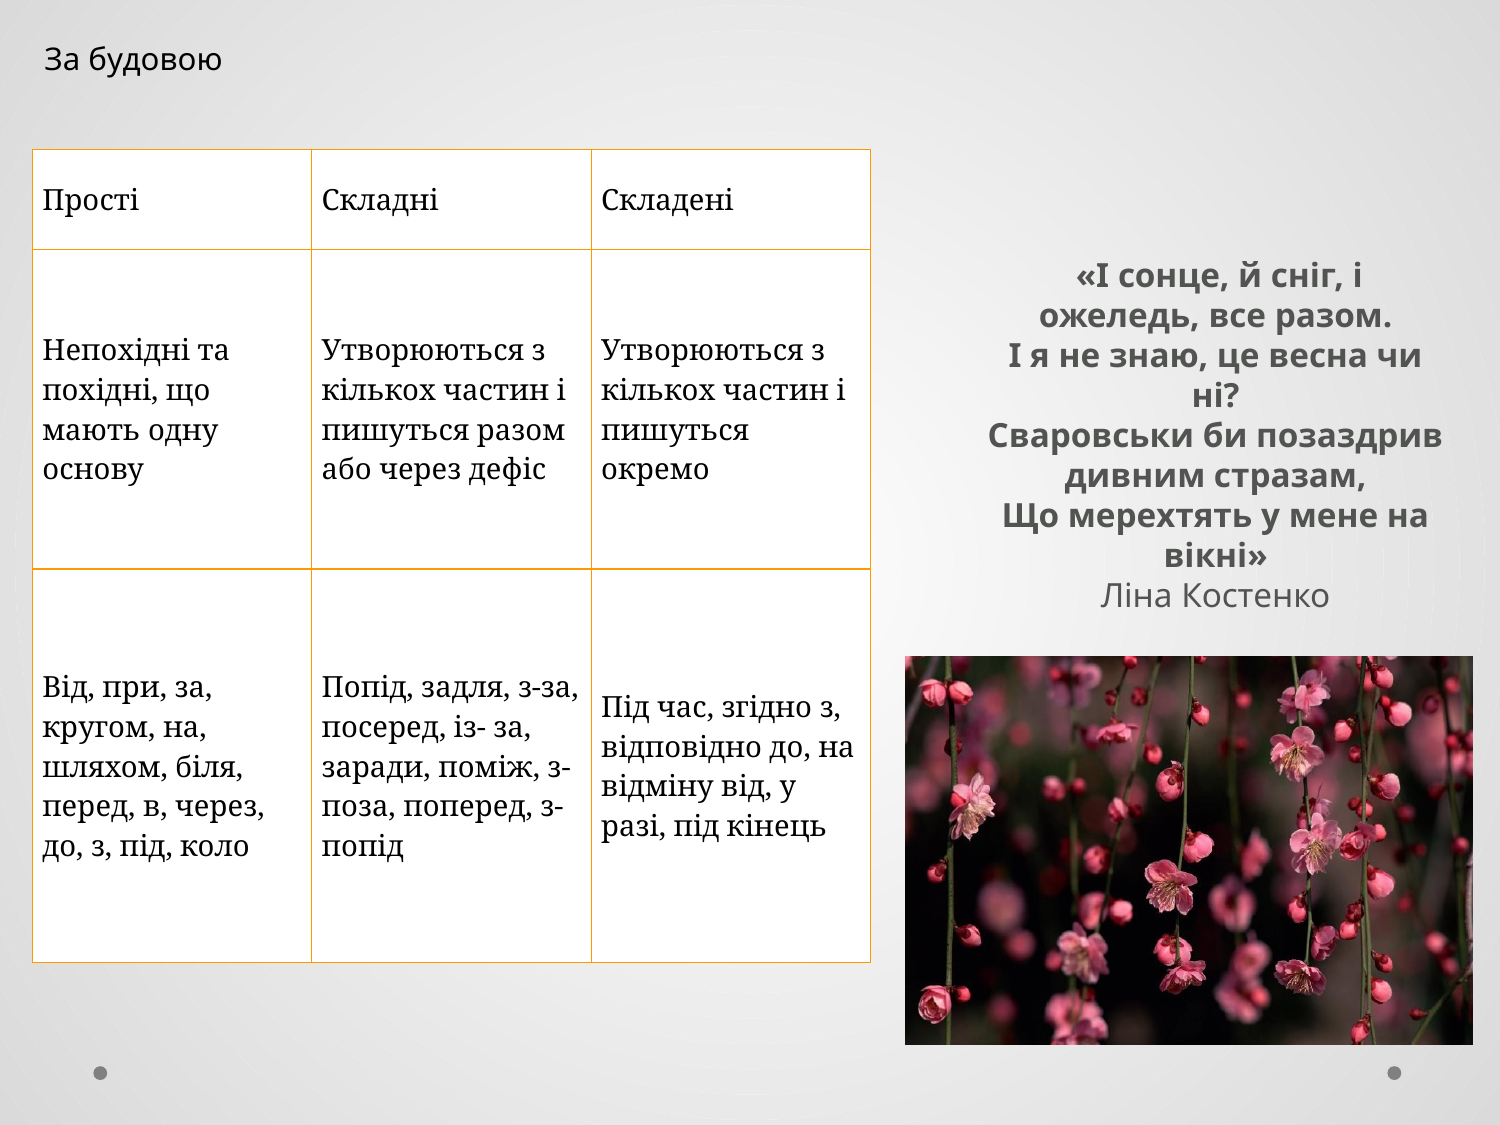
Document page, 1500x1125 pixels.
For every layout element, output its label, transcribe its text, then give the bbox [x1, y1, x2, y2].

table_cell Під час, згідно з, відповідно до, на відміну від, у разі, під кінець [592, 570, 870, 962]
table_cell Утворюються з кількох частин і пишуться разом або через дефіс [312, 250, 591, 568]
table_header Складені [592, 150, 870, 249]
table_cell Від, при, за, кругом, на, шляхом, біля, перед, в, через, до, з, під, коло [33, 570, 311, 962]
table_header Складні [312, 150, 591, 249]
table_header Прості [33, 150, 311, 249]
table_cell Непохідні та похідні, що мають одну основу [33, 250, 311, 568]
table_cell Утворюються з кількох частин і пишуться окремо [592, 250, 870, 568]
text_box За будовою [29, 31, 508, 129]
table_cell Попід, задля, з-за, посеред, із- за, заради, поміж, з-поза, поперед, з-попід [312, 570, 591, 962]
title «І сонце, й сніг, і ожеледь, все разом. І я не знаю, це весна чи ні? Сваровськи би позаздрив дивним стразам, Що мерехтять у мене на вікні» Ліна Костенко [969, 43, 1463, 622]
picture [904, 656, 1473, 1045]
